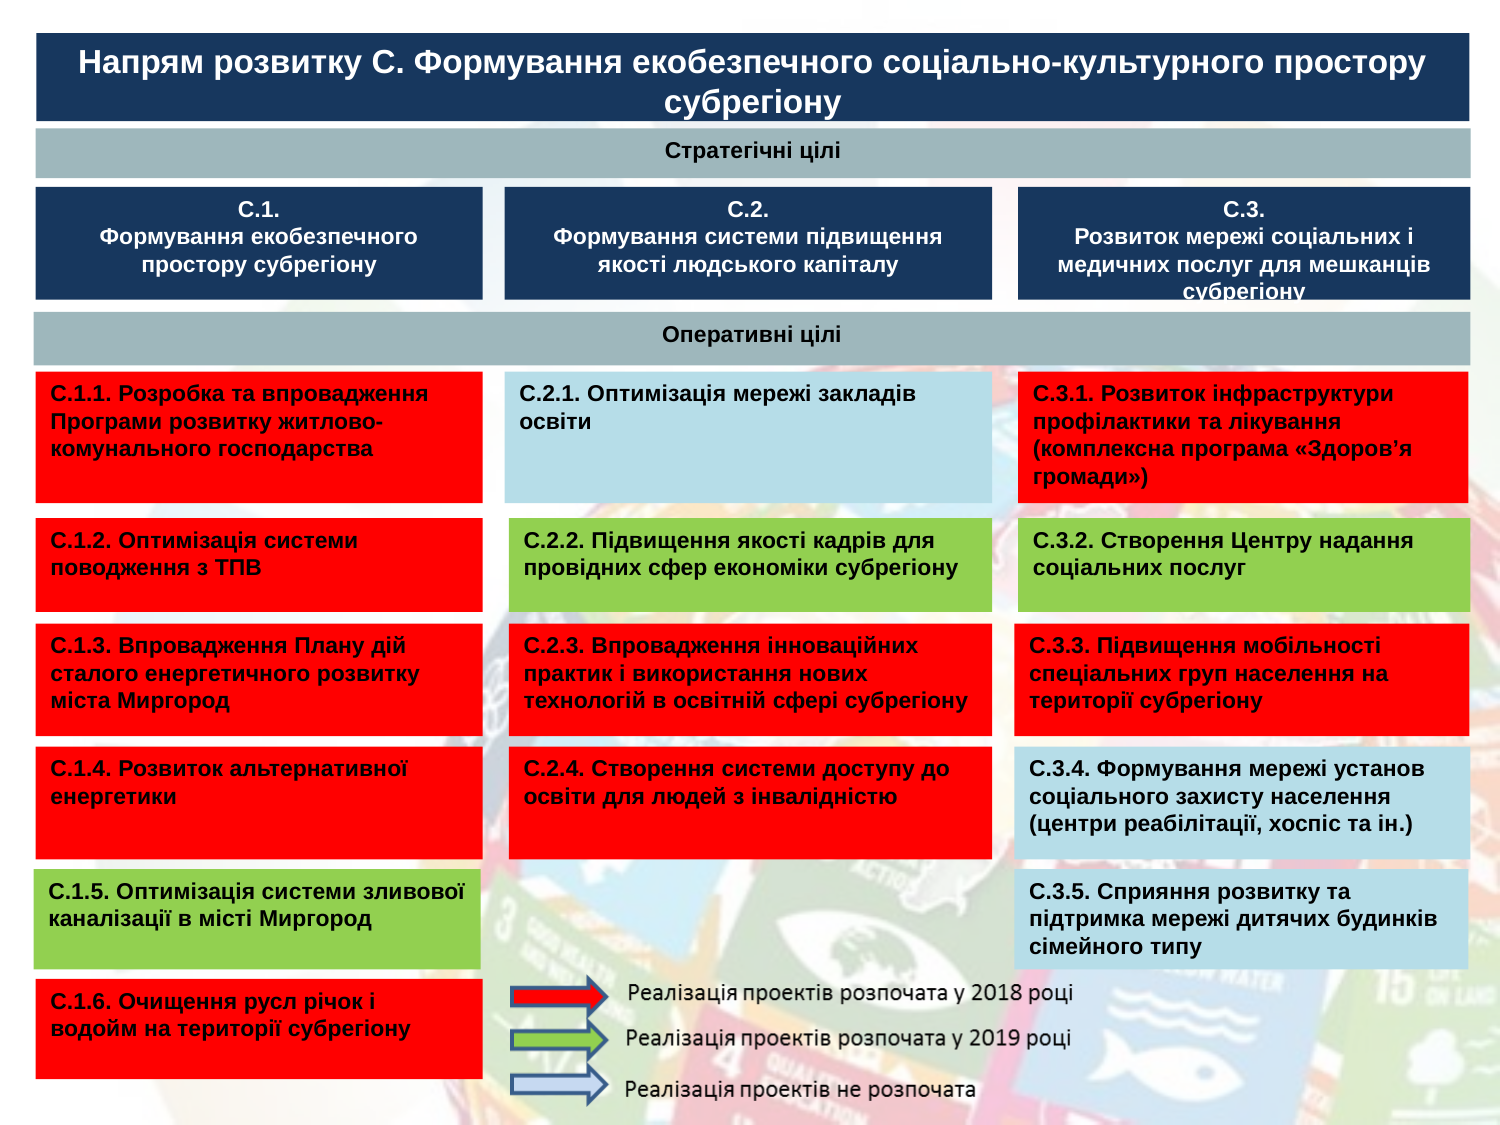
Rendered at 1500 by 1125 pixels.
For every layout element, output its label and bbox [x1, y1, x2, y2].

text_box [24, 24, 1471, 1095]
picture [510, 969, 1193, 1120]
